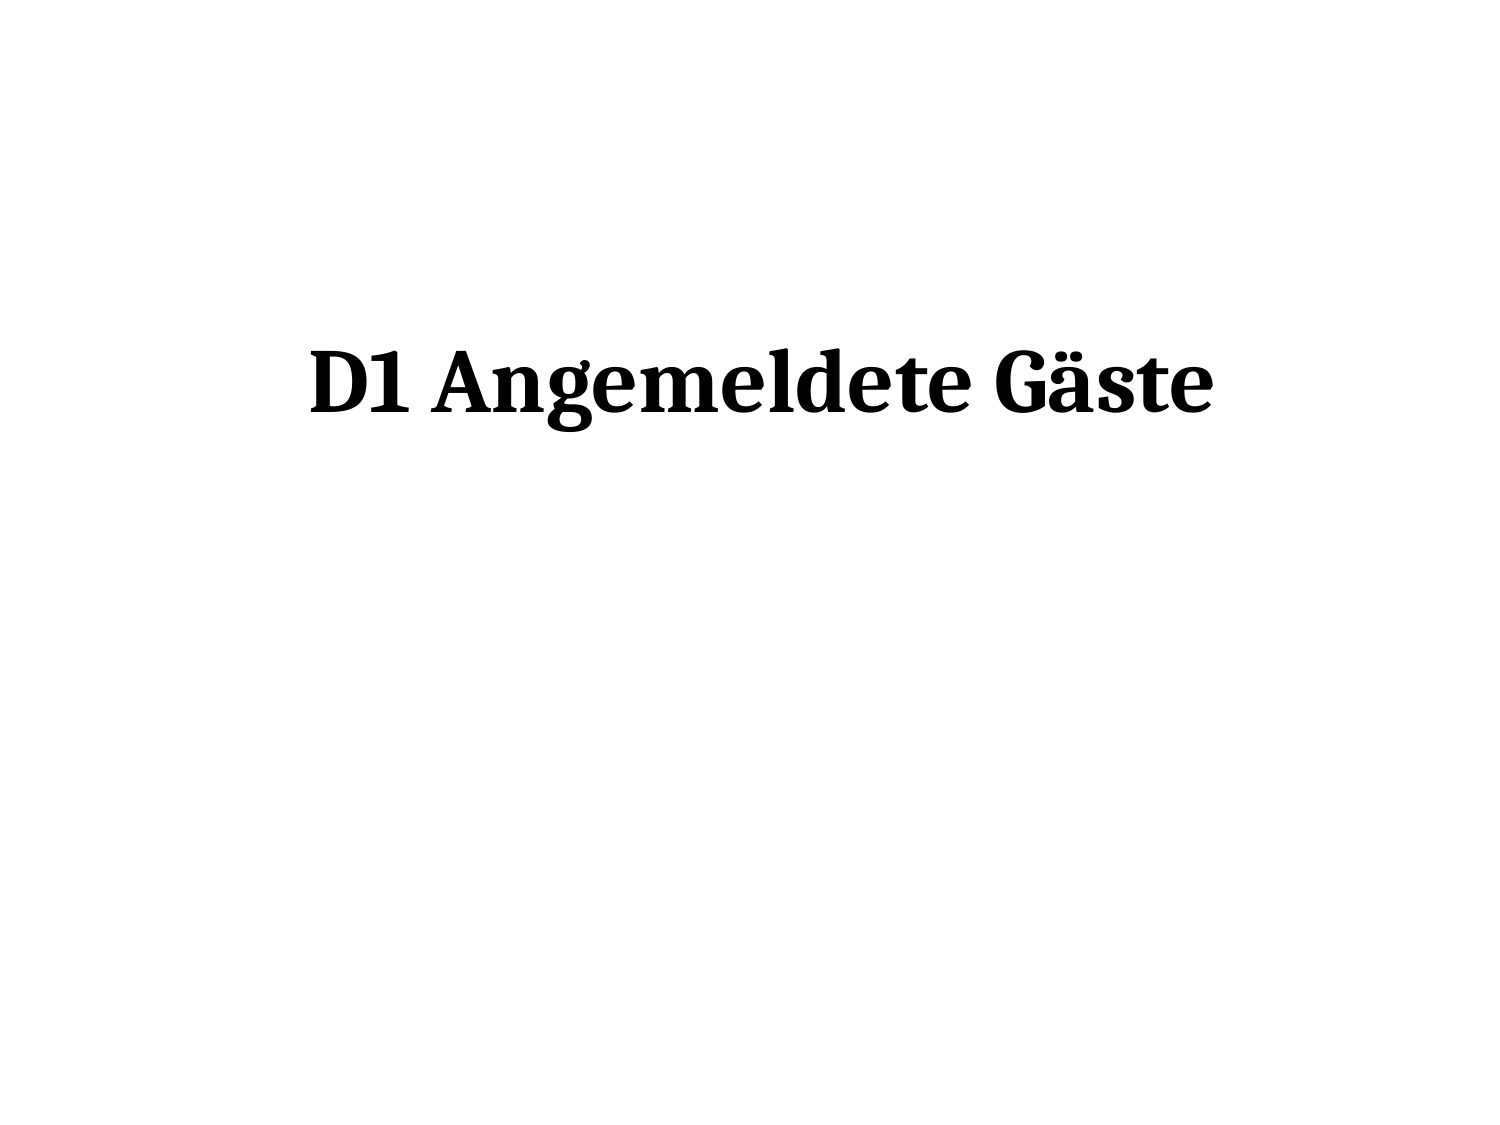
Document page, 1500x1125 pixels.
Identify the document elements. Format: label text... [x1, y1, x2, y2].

title D1 Angemeldete Gäste [87, 337, 1438, 525]
